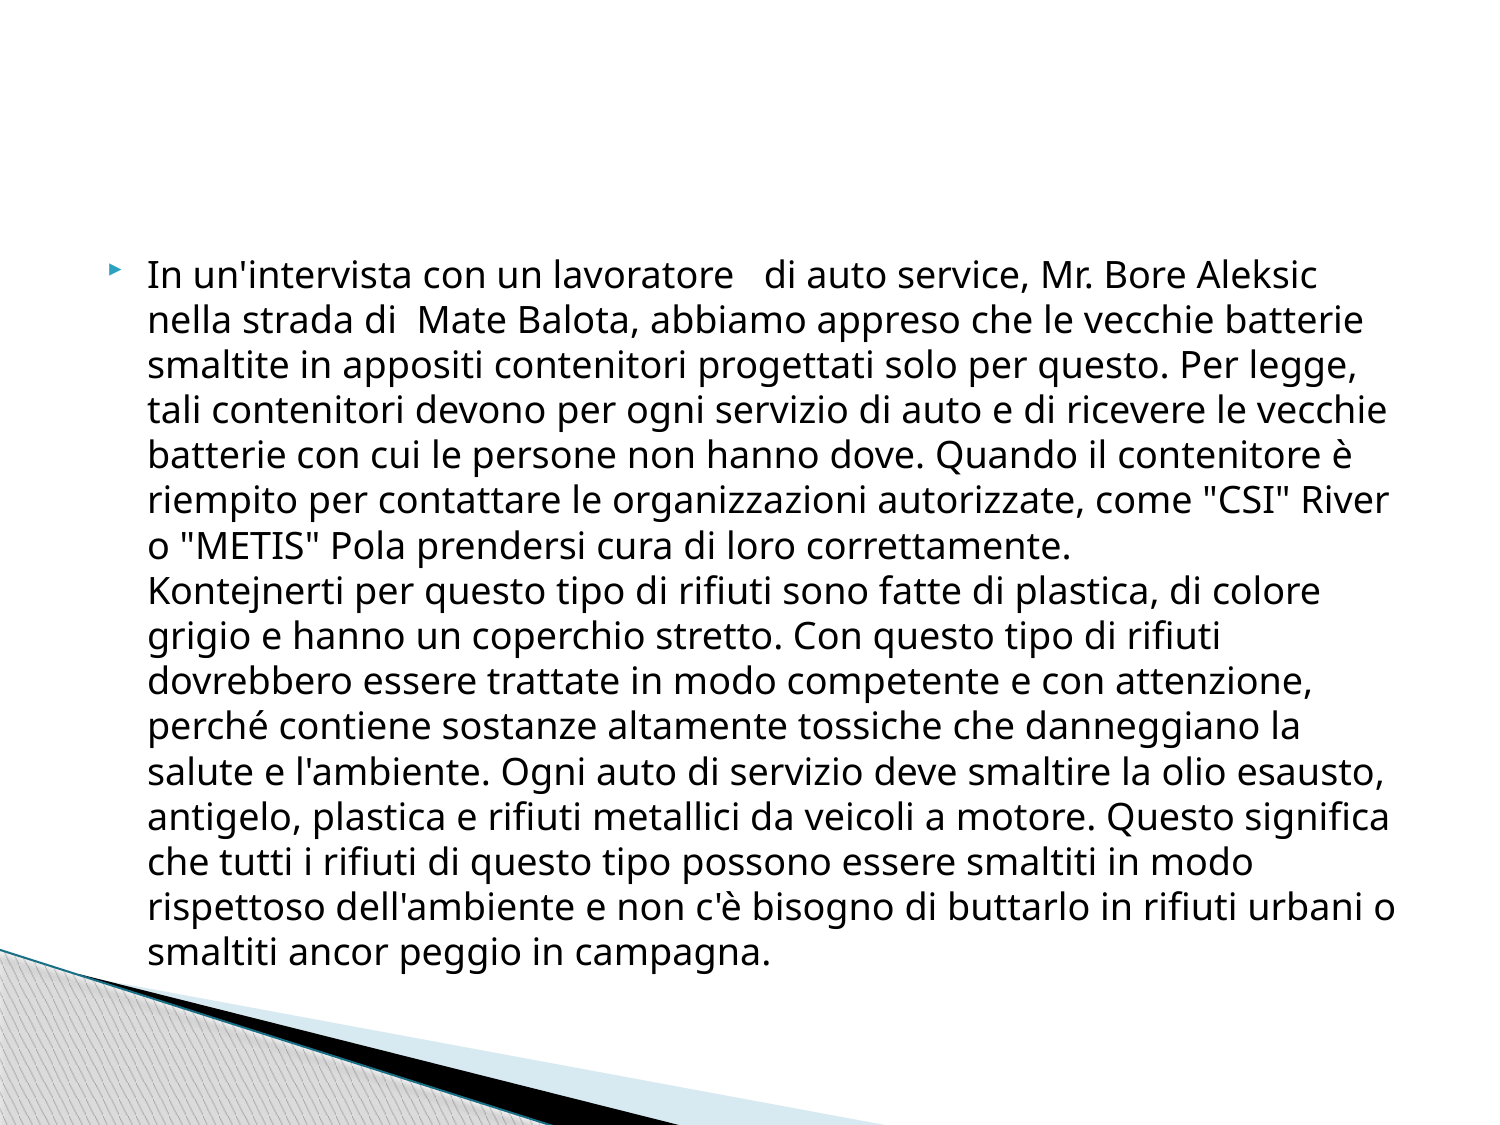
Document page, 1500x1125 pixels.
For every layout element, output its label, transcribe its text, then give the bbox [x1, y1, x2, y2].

list In un'intervista con un lavoratore di auto service, Mr. Bore Aleksic nella strada di Mate Balota, abbiamo appreso che le vecchie batterie smaltite in appositi contenitori progettati solo per questo. Per legge, tali contenitori devono per ogni servizio di auto e di ricevere le vecchie batterie con cui le persone non hanno dove. Quando il contenitore è riempito per contattare le organizzazioni autorizzate, come "CSI" River o "METIS" Pola prendersi cura di loro correttamente. Kontejnerti per questo tipo di rifiuti sono fatte di plastica, di colore grigio e hanno un coperchio stretto. Con questo tipo di rifiuti dovrebbero essere trattate in modo competente e con attenzione, perché contiene sostanze altamente tossiche che danneggiano la salute e l'ambiente. Ogni auto di servizio deve smaltire la olio esausto, antigelo, plastica e rifiuti metallici da veicoli a motore. Questo significa che tutti i rifiuti di questo tipo possono essere smaltiti in modo rispettoso dell'ambiente e non c'è bisogno di buttarlo in rifiuti urbani o smaltiti ancor peggio in campagna. [75, 243, 1425, 986]
